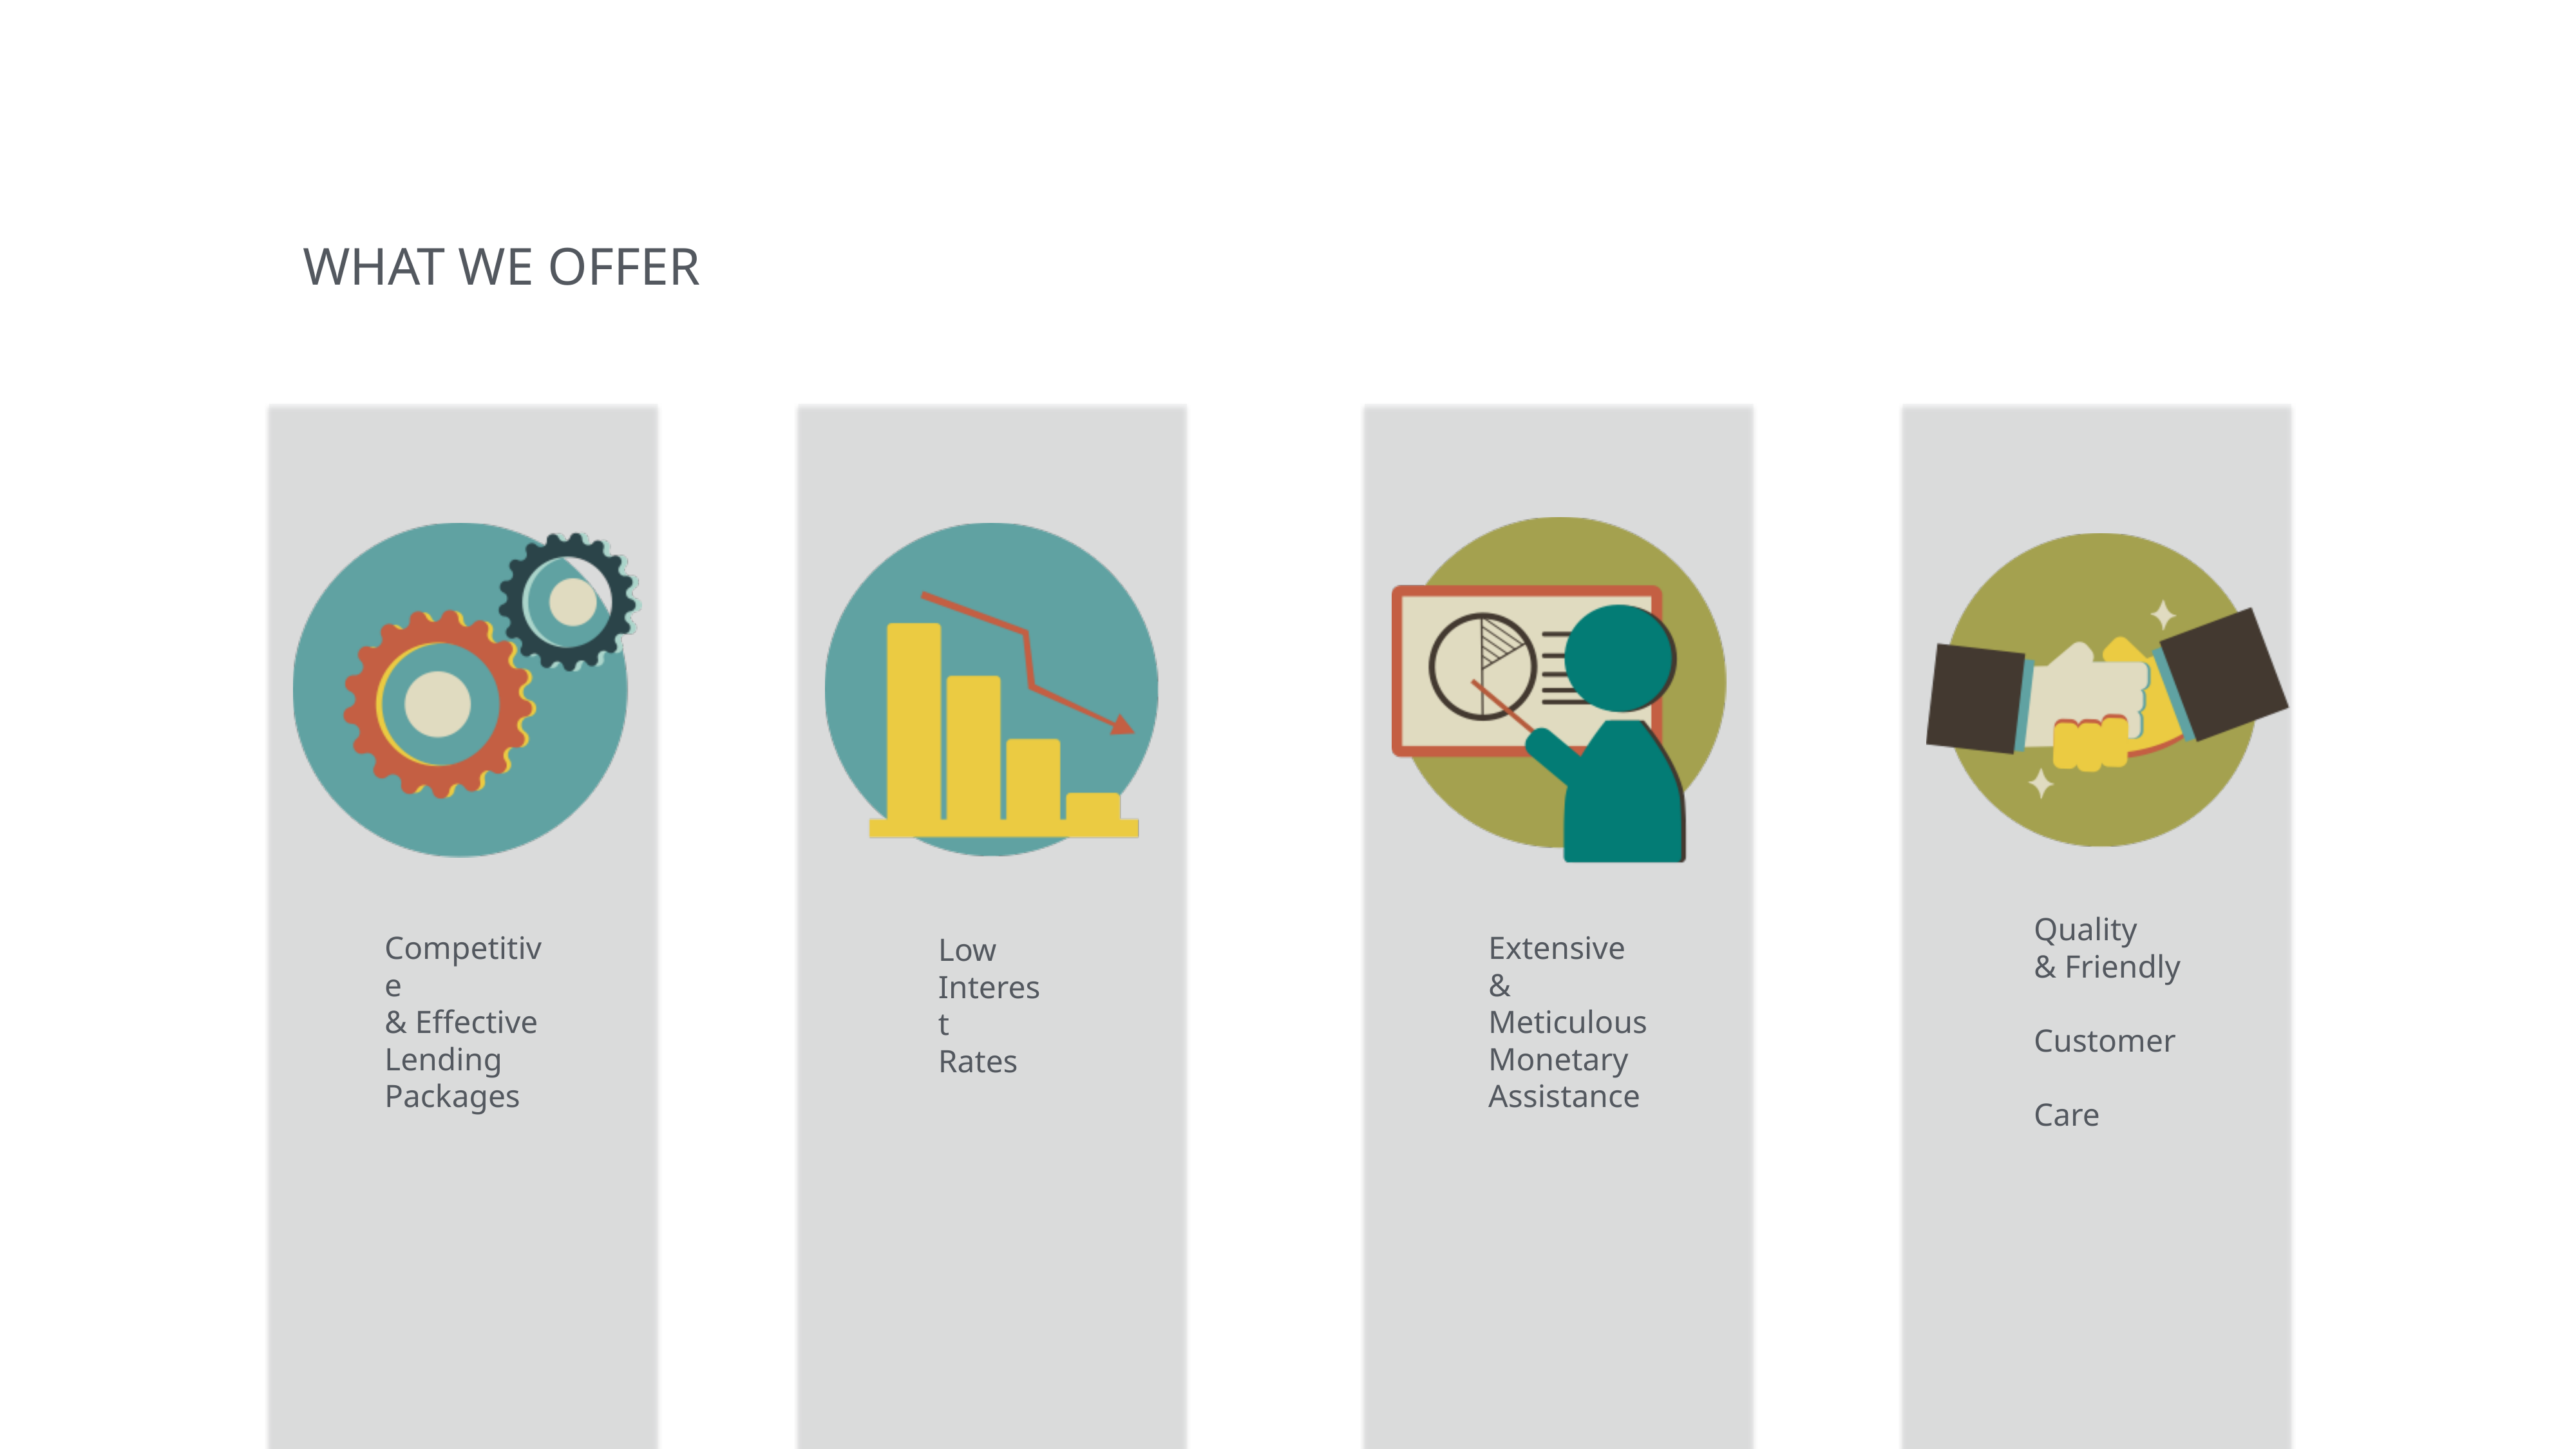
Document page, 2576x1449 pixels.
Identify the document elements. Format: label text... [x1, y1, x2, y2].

text_box Low Interest Rates [933, 932, 1048, 1158]
picture [1926, 533, 2290, 849]
text_box Extensive & Meticulous Monetary Assistance [1482, 929, 1672, 1193]
text_box Competitive & Effective Lending Packages [379, 929, 554, 1193]
text_box Quality & Friendly Customer Care [2028, 929, 2188, 1193]
text_box [269, 404, 658, 1449]
text_box [798, 404, 1188, 1449]
picture [1391, 517, 1727, 864]
text_box [1365, 404, 1754, 1449]
picture [825, 523, 1160, 858]
picture [293, 523, 642, 858]
text_box WHAT WE OFFER [281, 228, 723, 301]
text_box [1902, 404, 2291, 1449]
